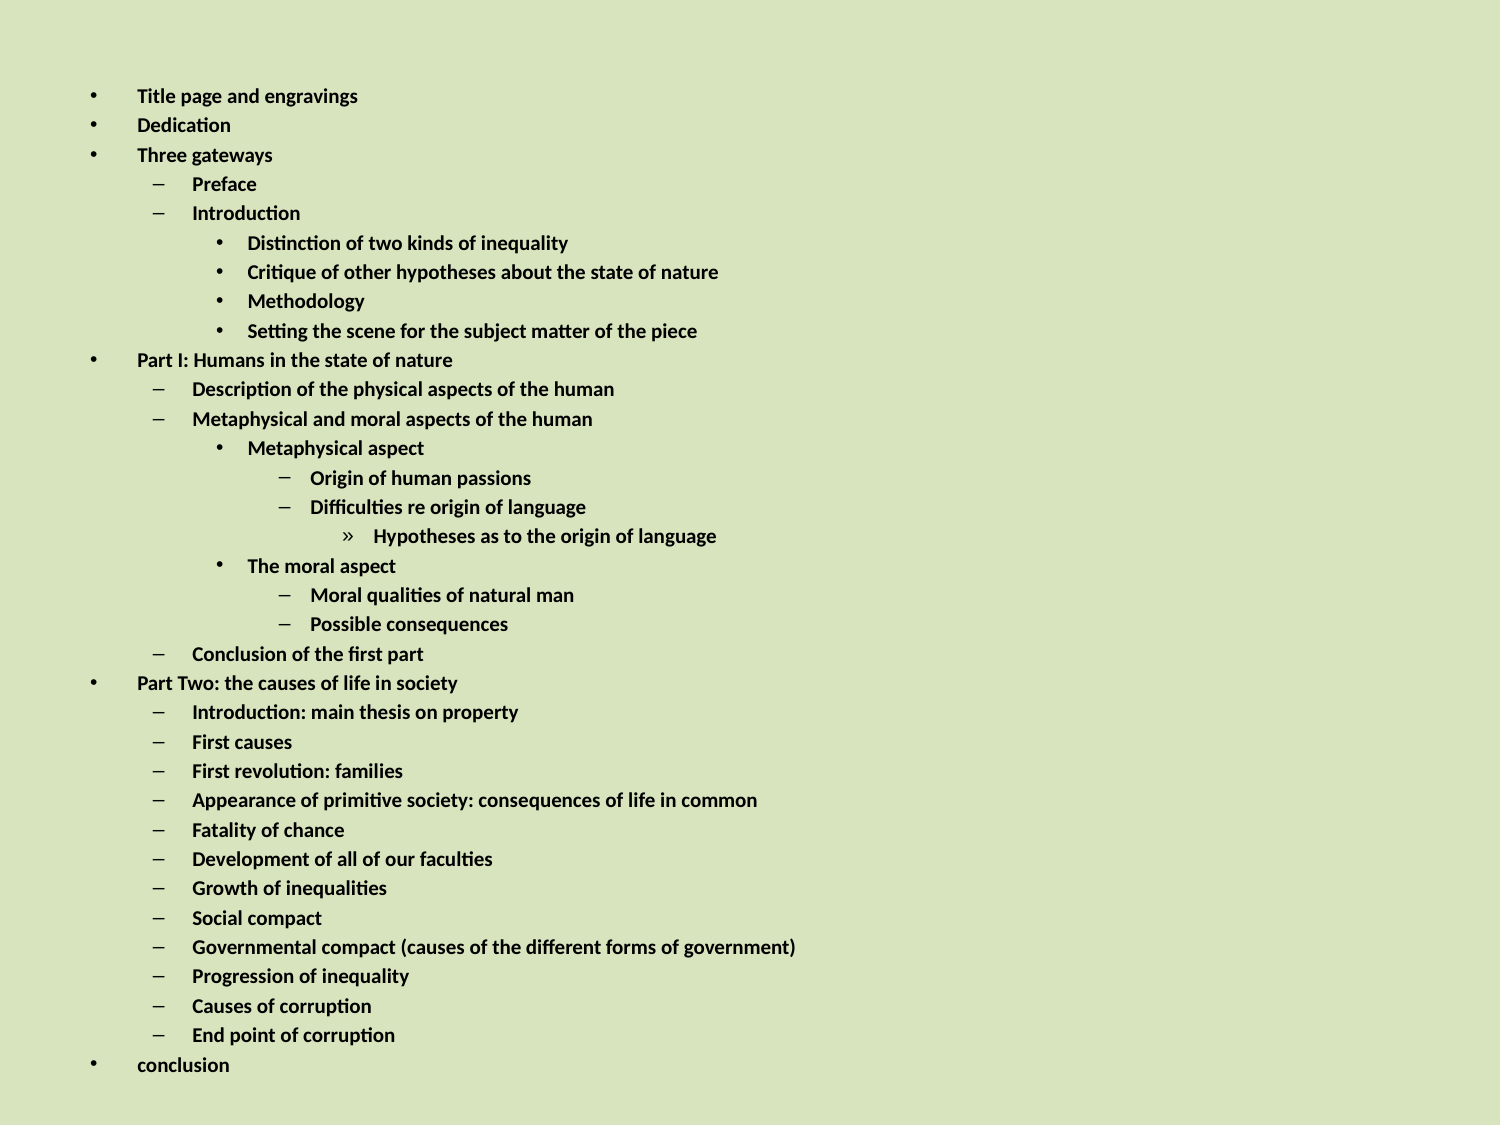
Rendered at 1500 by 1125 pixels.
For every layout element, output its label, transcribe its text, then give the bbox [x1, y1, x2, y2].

list Title page and engravings Dedication Three gateways Preface Introduction Distinction of two kinds of inequality Critique of other hypotheses about the state of nature Methodology Setting the scene for the subject matter of the piece Part I: Humans in the state of nature Description of the physical aspects of the human Metaphysical and moral aspects of the human Metaphysical aspect Origin of human passions Difficulties re origin of language Hypotheses as to the origin of language The moral aspect Moral qualities of natural man Possible consequences Conclusion of the first part Part Two: the causes of life in society Introduction: main thesis on property First causes First revolution: families Appearance of primitive society: consequences of life in common Fatality of chance Development of all of our faculties Growth of inequalities Social compact Governmental compact (causes of the different forms of government) Progression of inequality Causes of corruption End point of corruption conclusion [75, 75, 1425, 1125]
